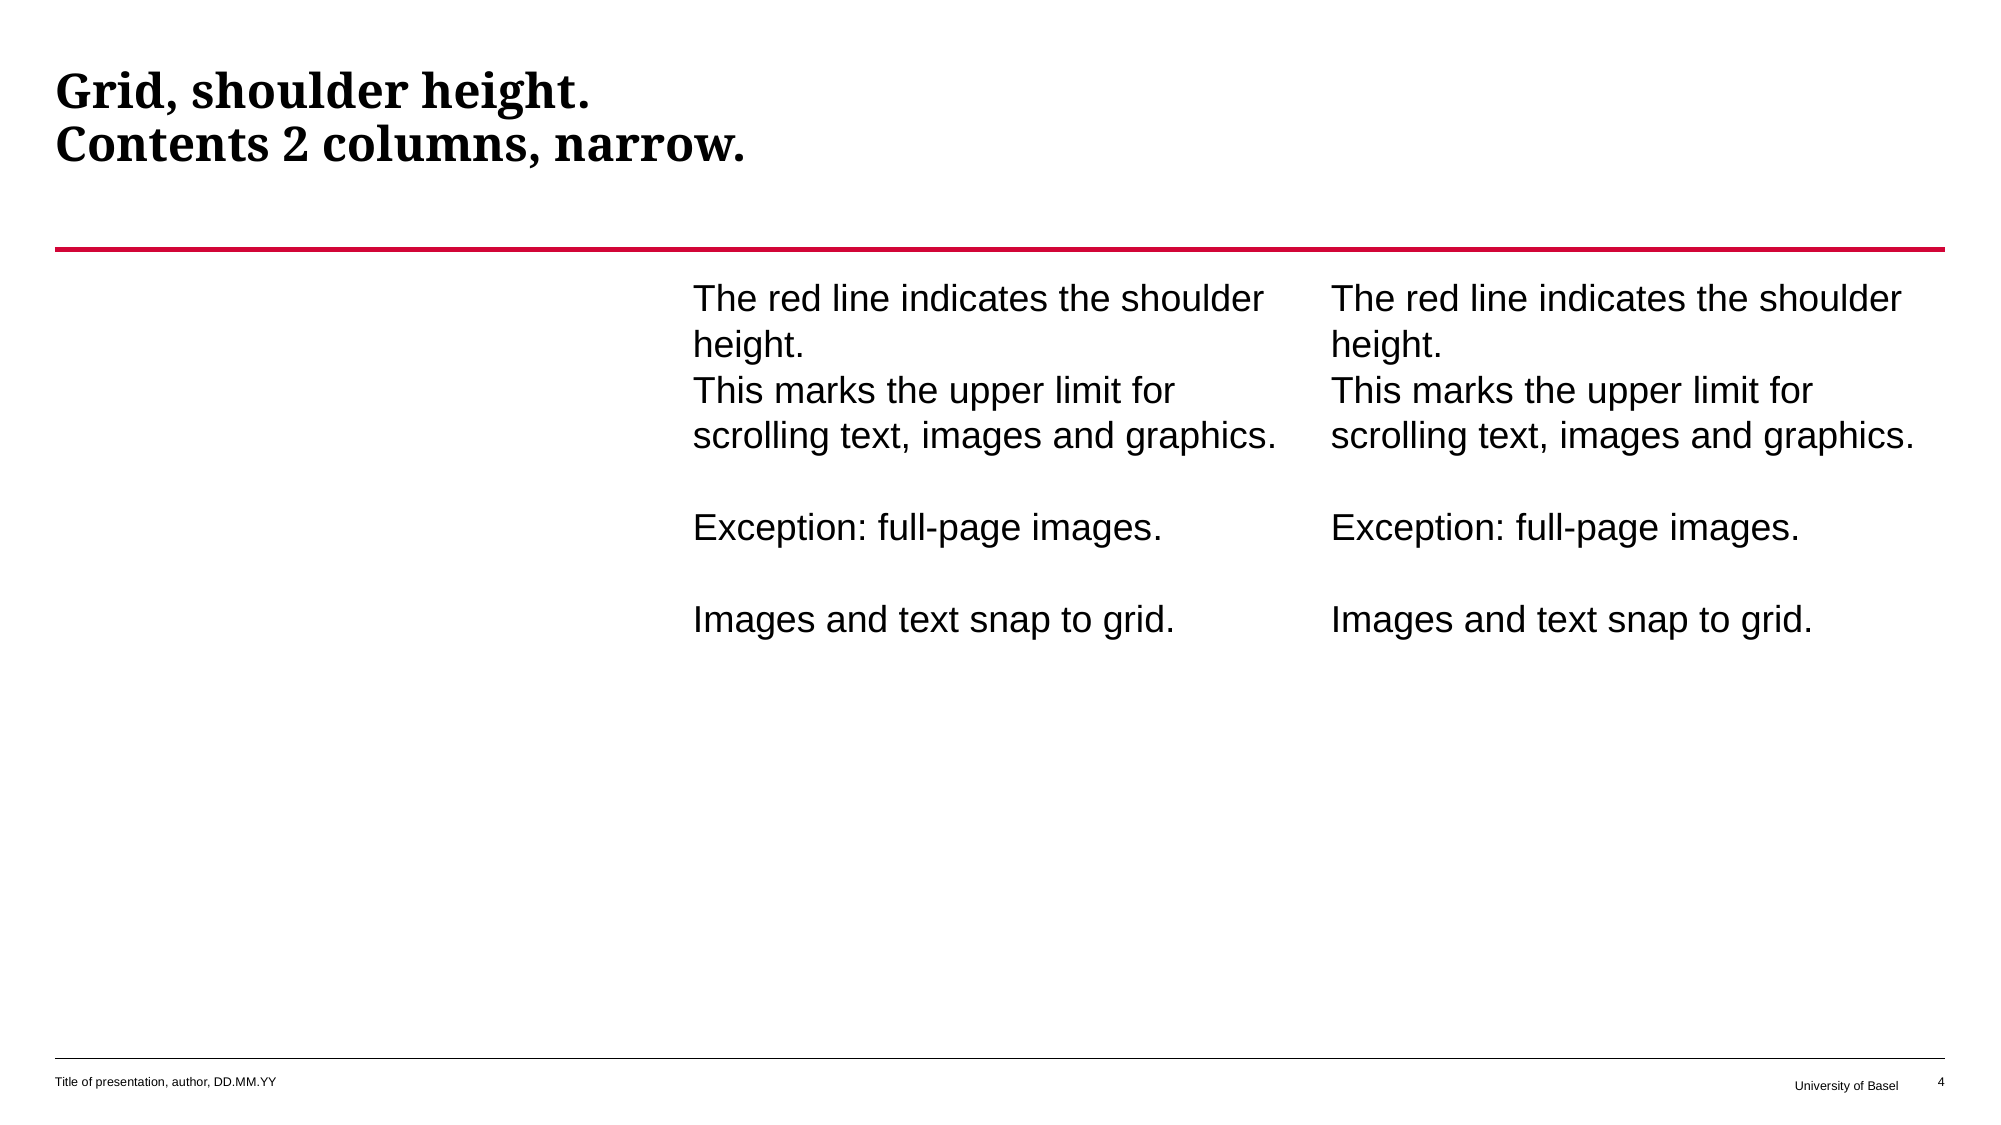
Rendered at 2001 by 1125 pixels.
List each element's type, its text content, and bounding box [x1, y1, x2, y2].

text_box The red line indicates the shoulder height. This marks the upper limit for scrolling text, images and graphics. Exception: full-page images. Images and text snap to grid. [1330, 273, 1946, 1024]
slide_number 4 [1913, 1070, 1945, 1100]
footer University of Basel [1496, 1070, 1913, 1100]
title Grid, shoulder height. Contents 2 columns, narrow. [54, 66, 1945, 191]
slide_number Title of presentation, author, DD.MM.YY [54, 1070, 528, 1100]
text_box The red line indicates the shoulder height. This marks the upper limit for scrolling text, images and graphics. Exception: full-page images. Images and text snap to grid. [692, 273, 1307, 1024]
